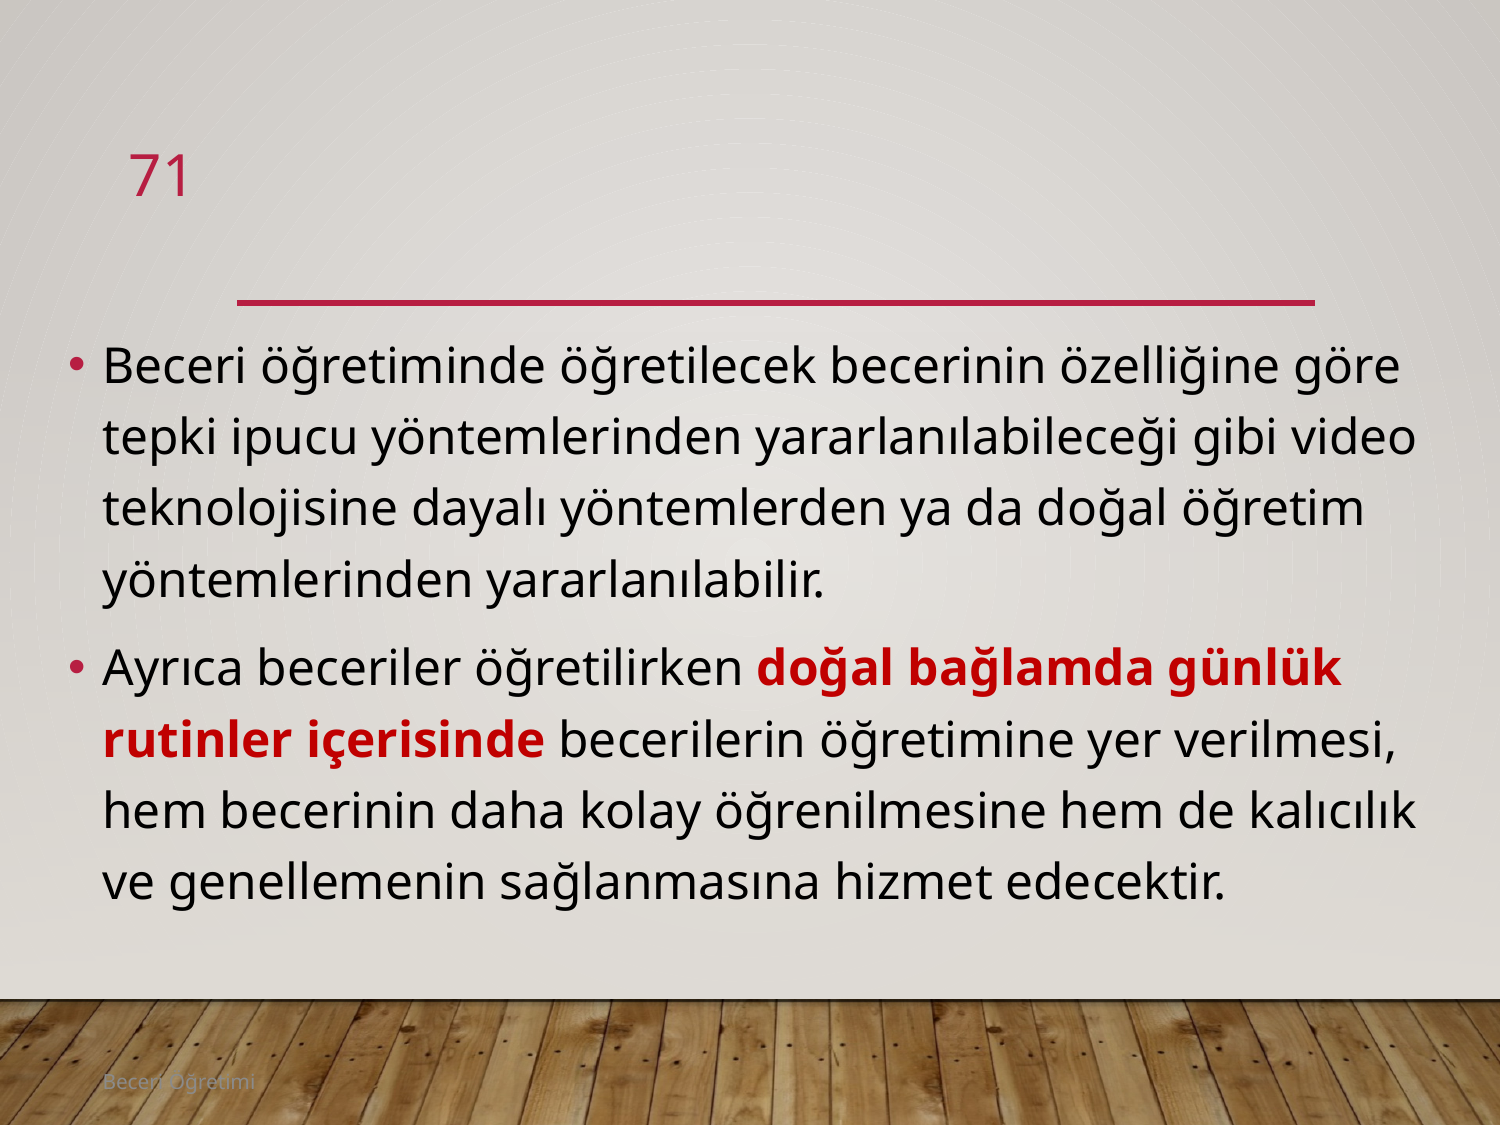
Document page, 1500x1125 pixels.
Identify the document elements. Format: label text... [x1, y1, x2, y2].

slide_number 71 [80, 131, 211, 214]
picture [0, 999, 1500, 1125]
list Beceri öğretiminde öğretilecek becerinin özelliğine göre tepki ipucu yöntemlerinden yararlanılabileceği gibi video teknolojisine dayalı yöntemlerden ya da doğal öğretim yöntemlerinden yararlanılabilir. Ayrıca beceriler öğretilirken doğal bağlamda günlük rutinler içerisinde becerilerin öğretimine yer verilmesi, hem becerinin daha kolay öğrenilmesine hem de kalıcılık ve genellemenin sağlanmasına hizmet edecektir. [53, 314, 1447, 994]
footer Beceri Öğretimi [87, 1056, 881, 1106]
